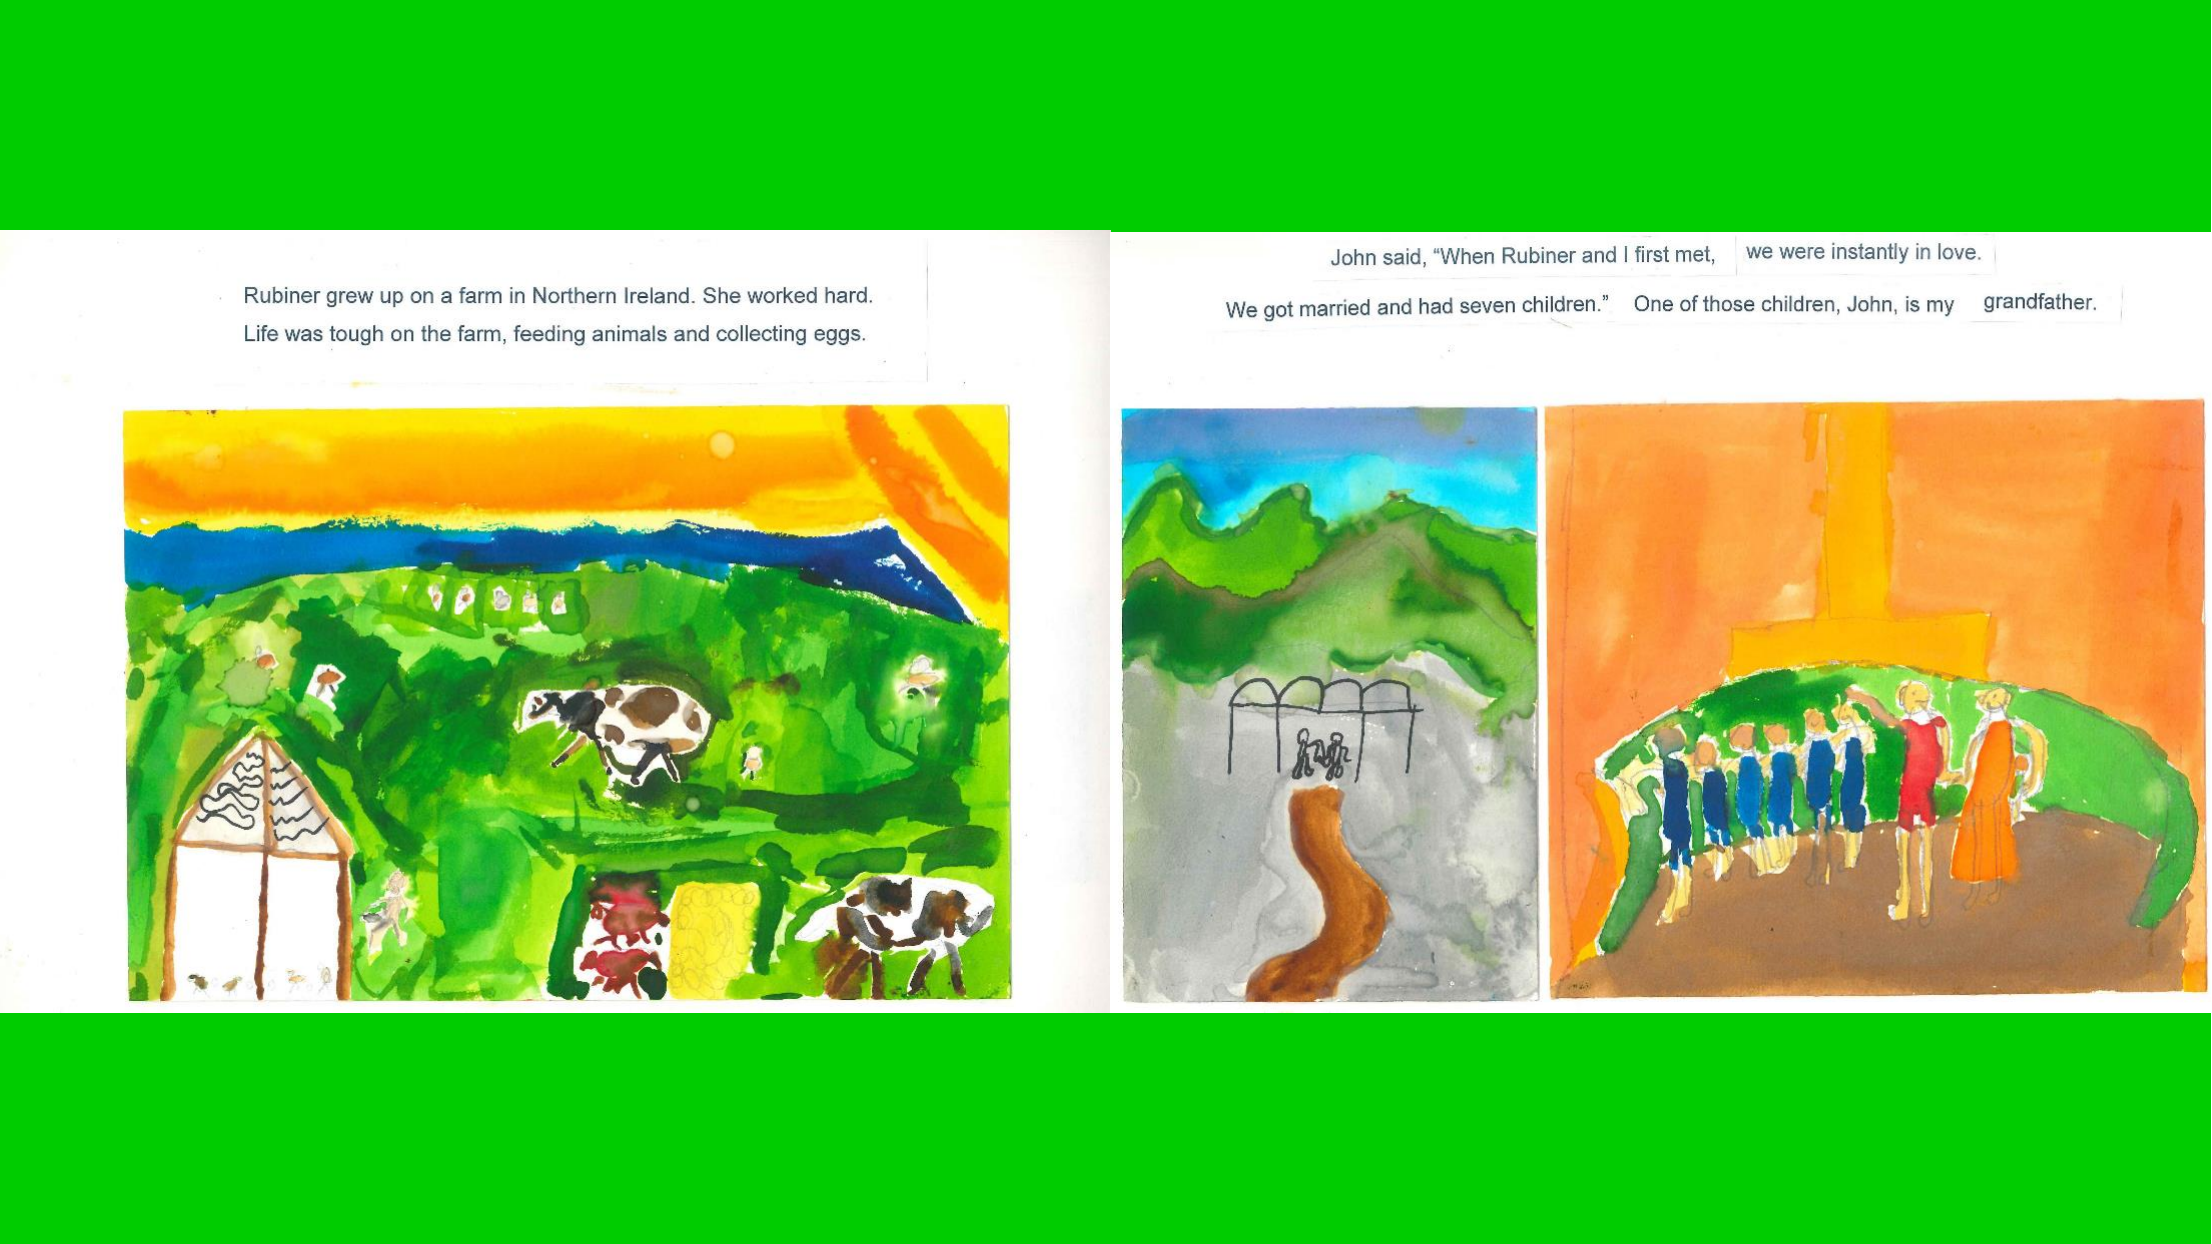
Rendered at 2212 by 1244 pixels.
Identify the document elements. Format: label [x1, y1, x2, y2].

picture [0, 230, 2212, 1013]
